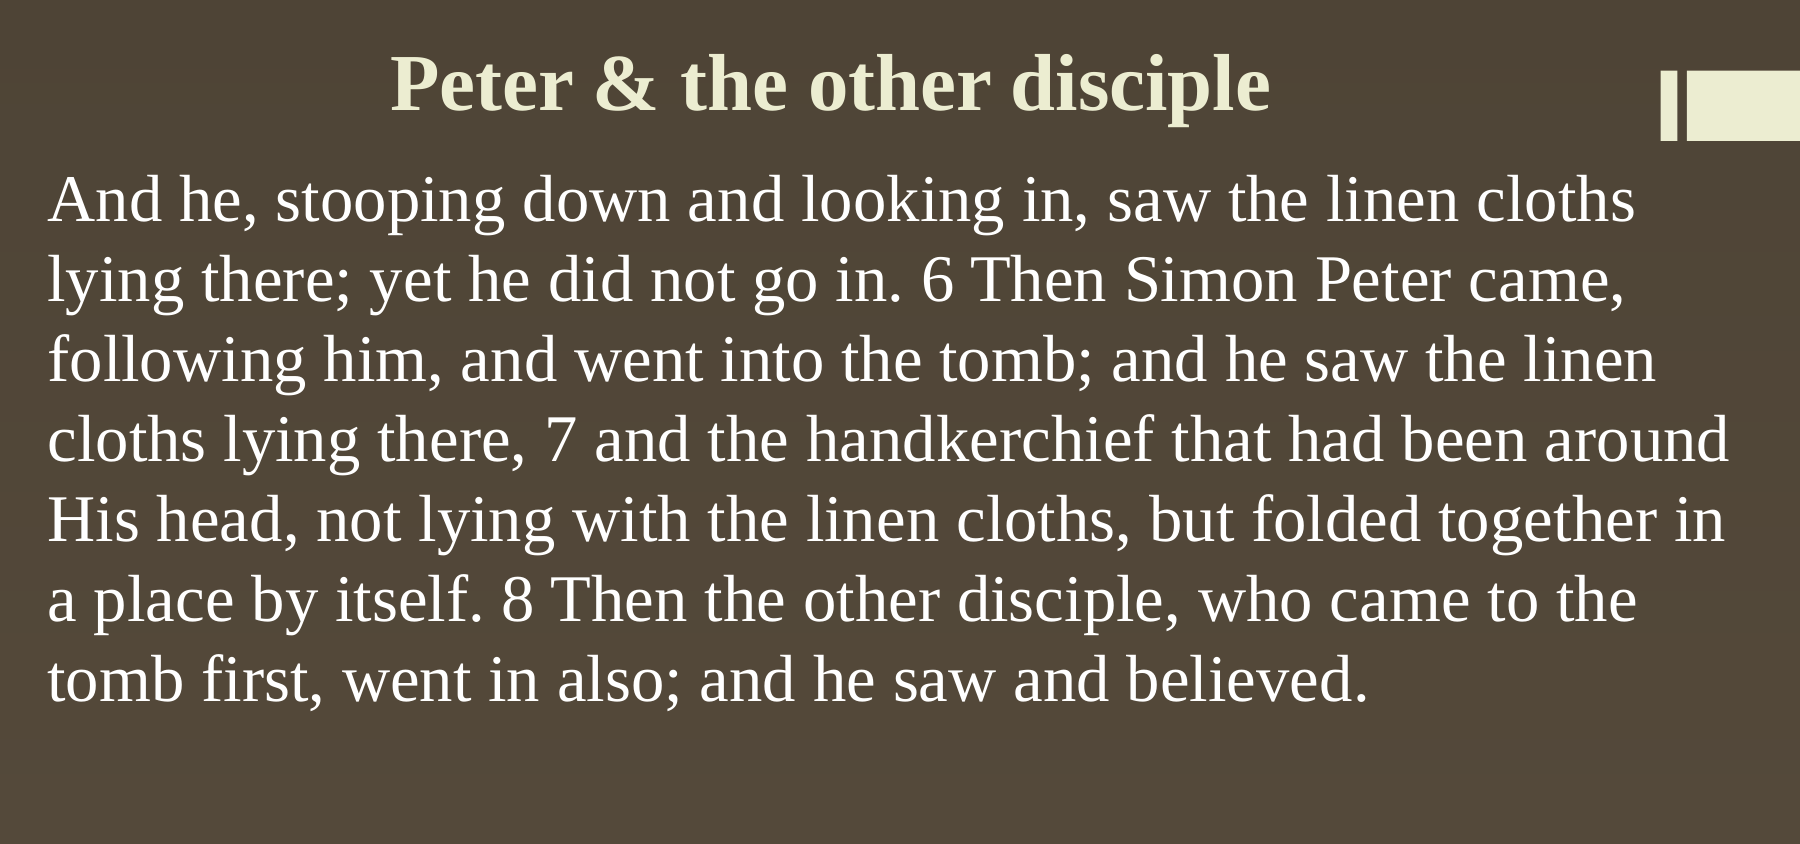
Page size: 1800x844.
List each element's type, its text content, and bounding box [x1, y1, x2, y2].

title Peter & the other disciple [24, 21, 1638, 135]
list And he, stooping down and looking in, saw the linen cloths lying there; yet he did not go in. 6 Then Simon Peter came, following him, and went into the tomb; and he saw the linen cloths lying there, 7 and the handkerchief that had been around His head, not lying with the linen cloths, but folded together in a place by itself. 8 Then the other disciple, who came to the tomb first, went in also; and he saw and believed. [24, 146, 1775, 822]
